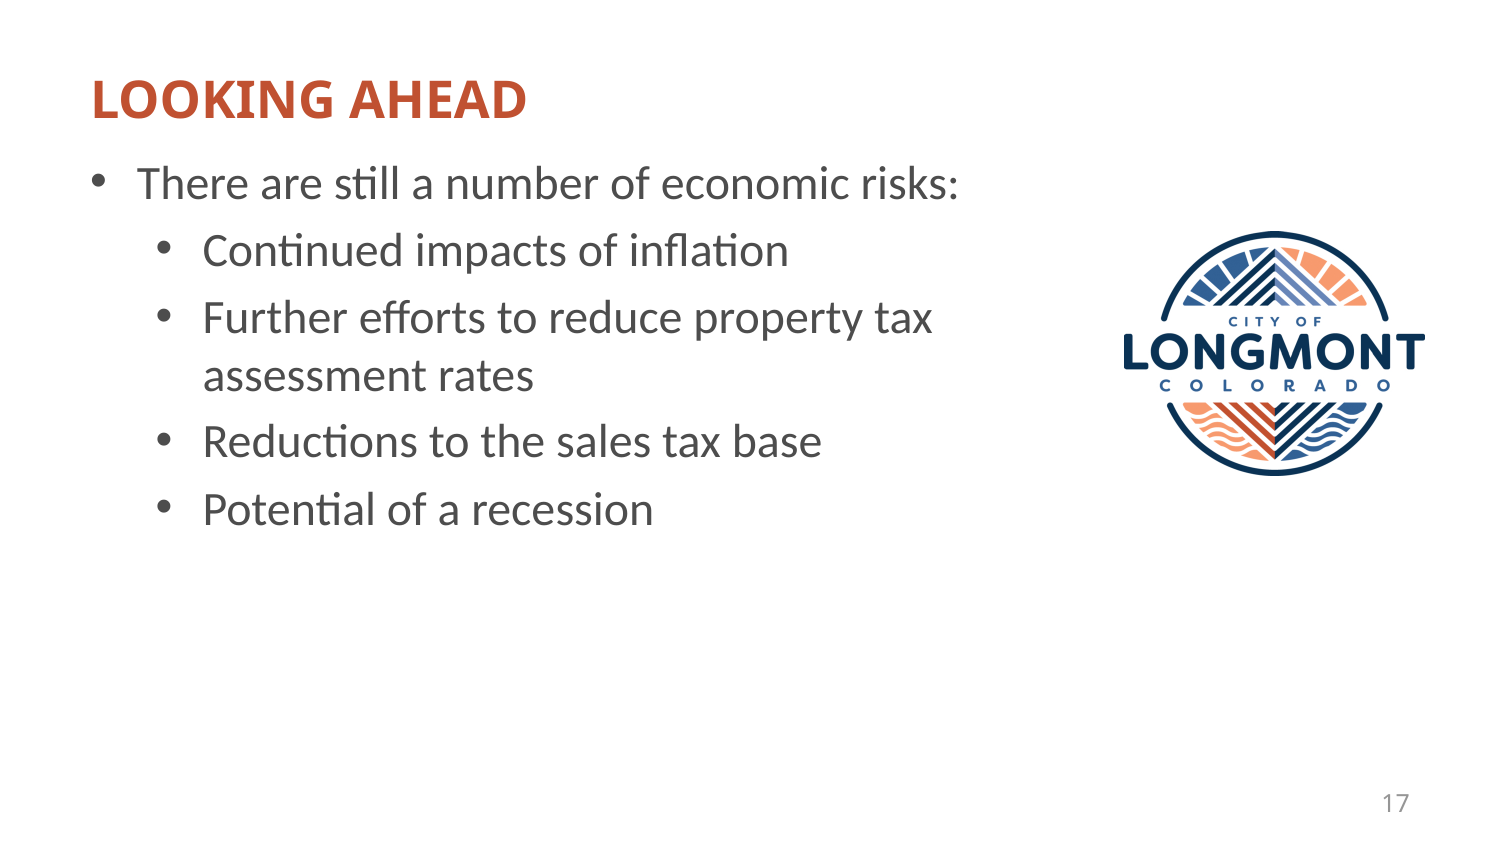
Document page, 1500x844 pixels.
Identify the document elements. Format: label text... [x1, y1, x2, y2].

title Looking Ahead [75, 27, 1425, 169]
picture [1123, 230, 1426, 476]
list There are still a number of economic risks: Continued impacts of inflation Further efforts to reduce property tax assessment rates Reductions to the sales tax base Potential of a recession [75, 144, 1112, 783]
slide_number 17 [1074, 782, 1425, 827]
